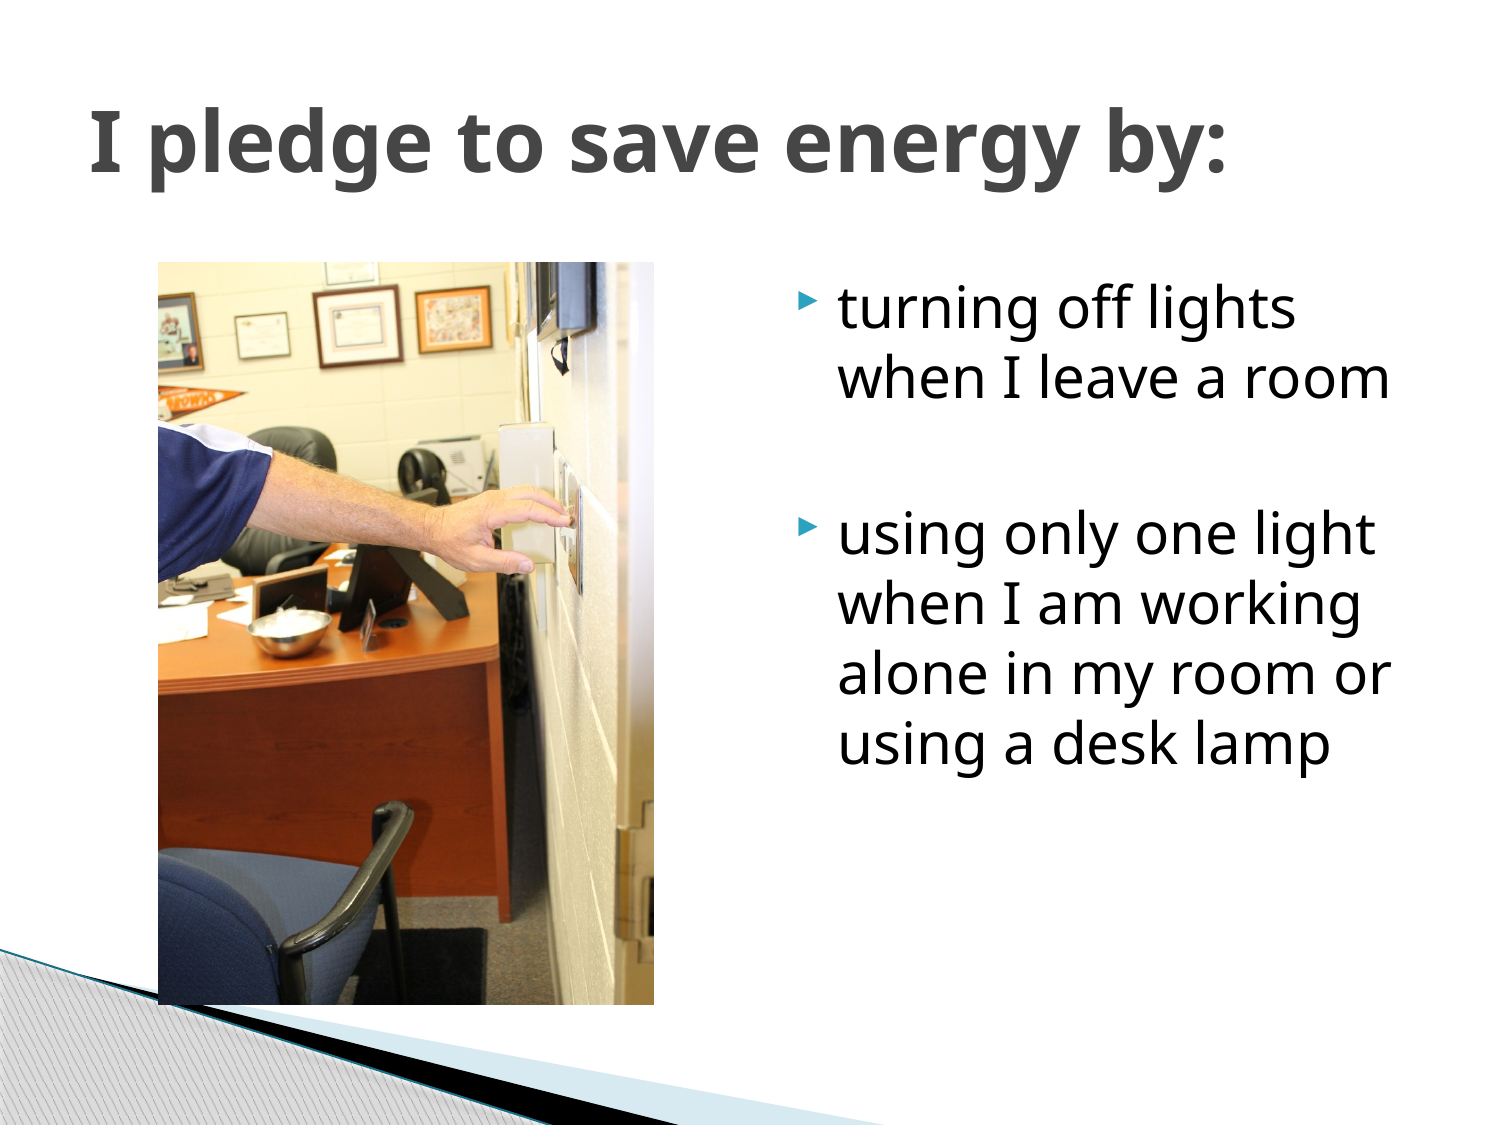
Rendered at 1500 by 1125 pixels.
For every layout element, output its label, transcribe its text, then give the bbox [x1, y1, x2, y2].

list turning off lights when I leave a room using only one light when I am working alone in my room or using a desk lamp [762, 262, 1425, 1005]
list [158, 262, 654, 1006]
title I pledge to save energy by: [75, 45, 1425, 233]
